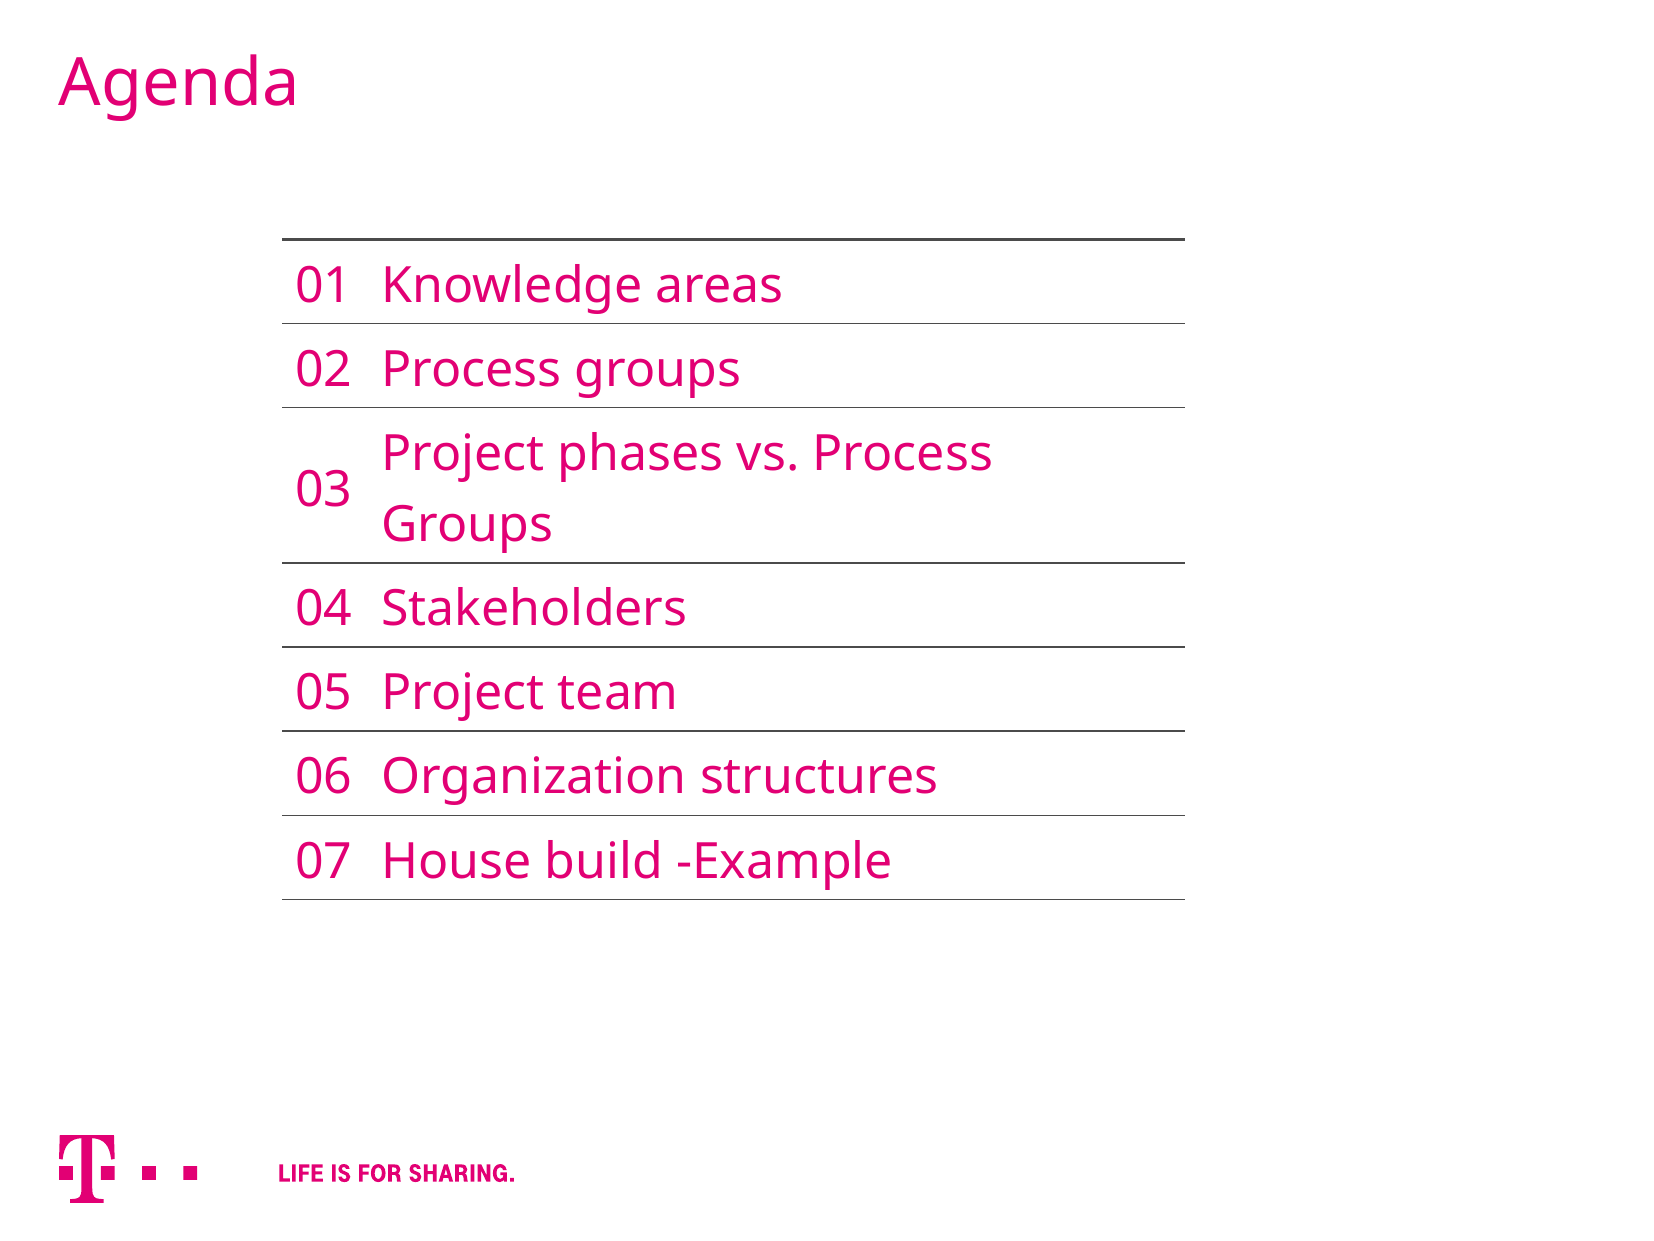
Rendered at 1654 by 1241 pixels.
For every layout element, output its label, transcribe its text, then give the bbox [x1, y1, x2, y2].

table_cell 02 [282, 324, 368, 407]
table_header 01 [282, 241, 368, 323]
table_cell 05 [282, 648, 368, 730]
table_cell 03 [282, 408, 368, 562]
table_cell 04 [282, 564, 368, 646]
table_cell Stakeholders [368, 564, 1185, 646]
table_cell 06 [282, 732, 368, 815]
table_header Knowledge areas [368, 241, 1185, 323]
table_cell Organization structures [368, 732, 1185, 815]
title Agenda [58, 47, 1595, 145]
table_cell Project team [368, 648, 1185, 730]
table_cell 07 [282, 816, 368, 899]
table_cell Process groups [368, 324, 1185, 407]
table_cell House build -Example [368, 816, 1185, 899]
table_cell Project phases vs. Process Groups [368, 408, 1185, 562]
